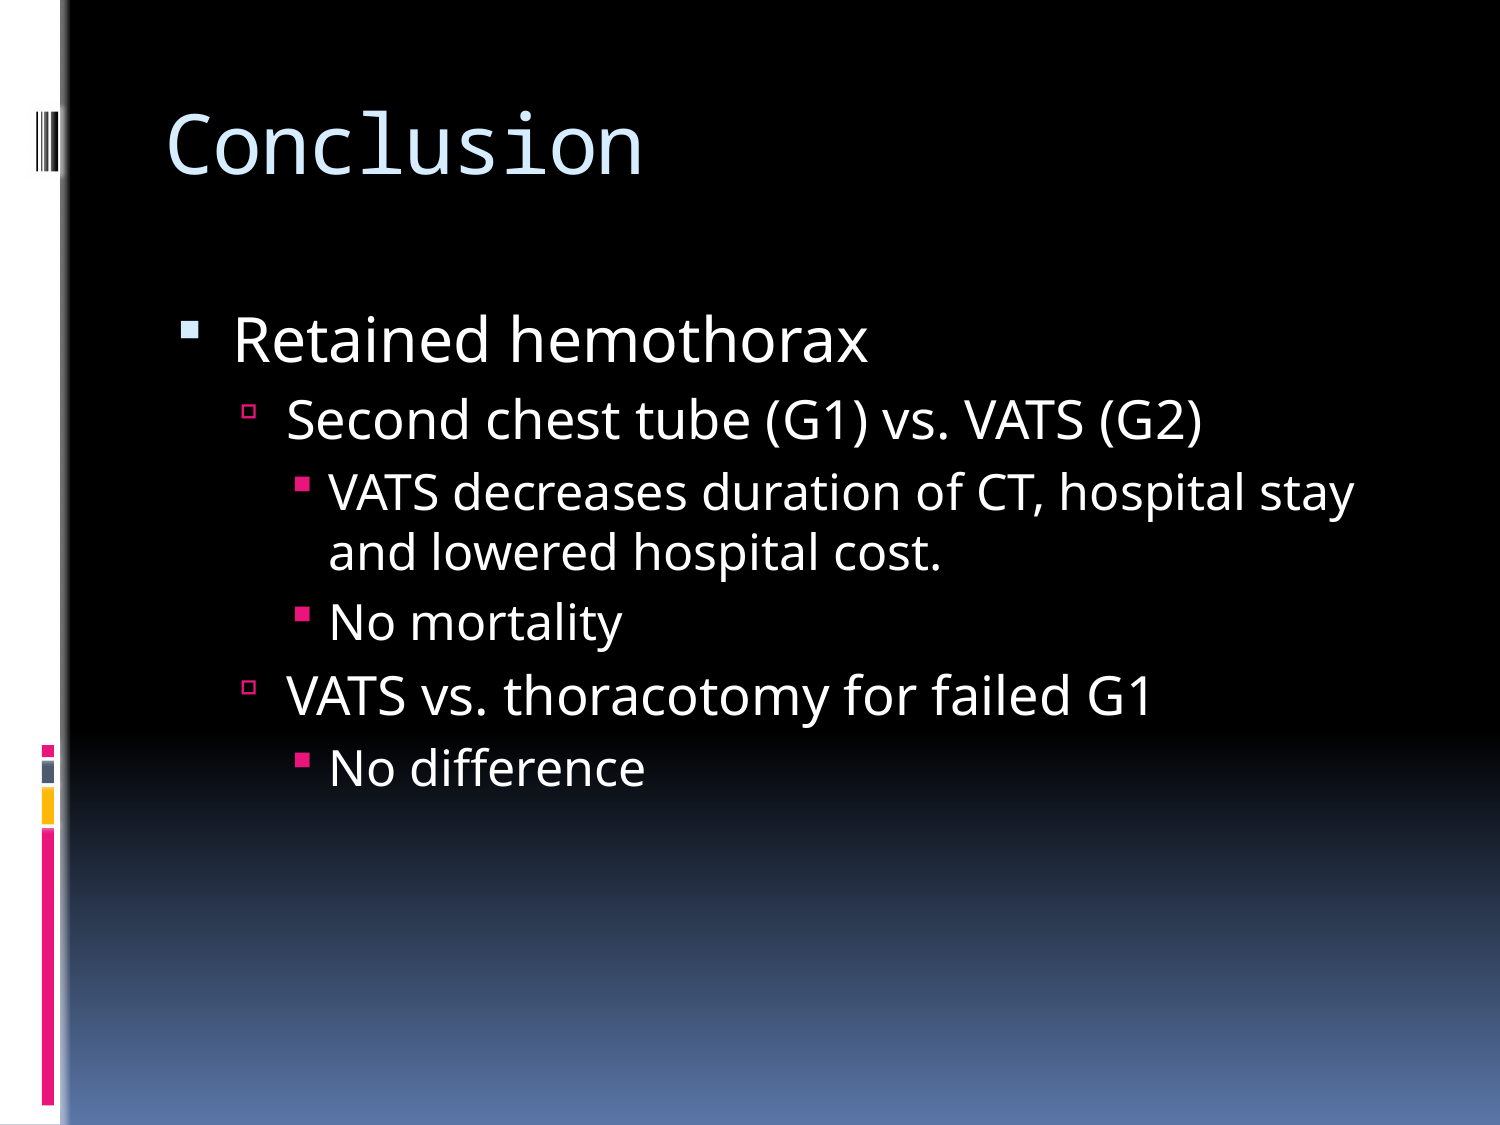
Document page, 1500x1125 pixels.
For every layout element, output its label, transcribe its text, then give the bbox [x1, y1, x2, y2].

title Conclusion [150, 83, 1425, 234]
list Retained hemothorax Second chest tube (G1) vs. VATS (G2) VATS decreases duration of CT, hospital stay and lowered hospital cost. No mortality VATS vs. thoracotomy for failed G1 No difference [150, 292, 1425, 1043]
